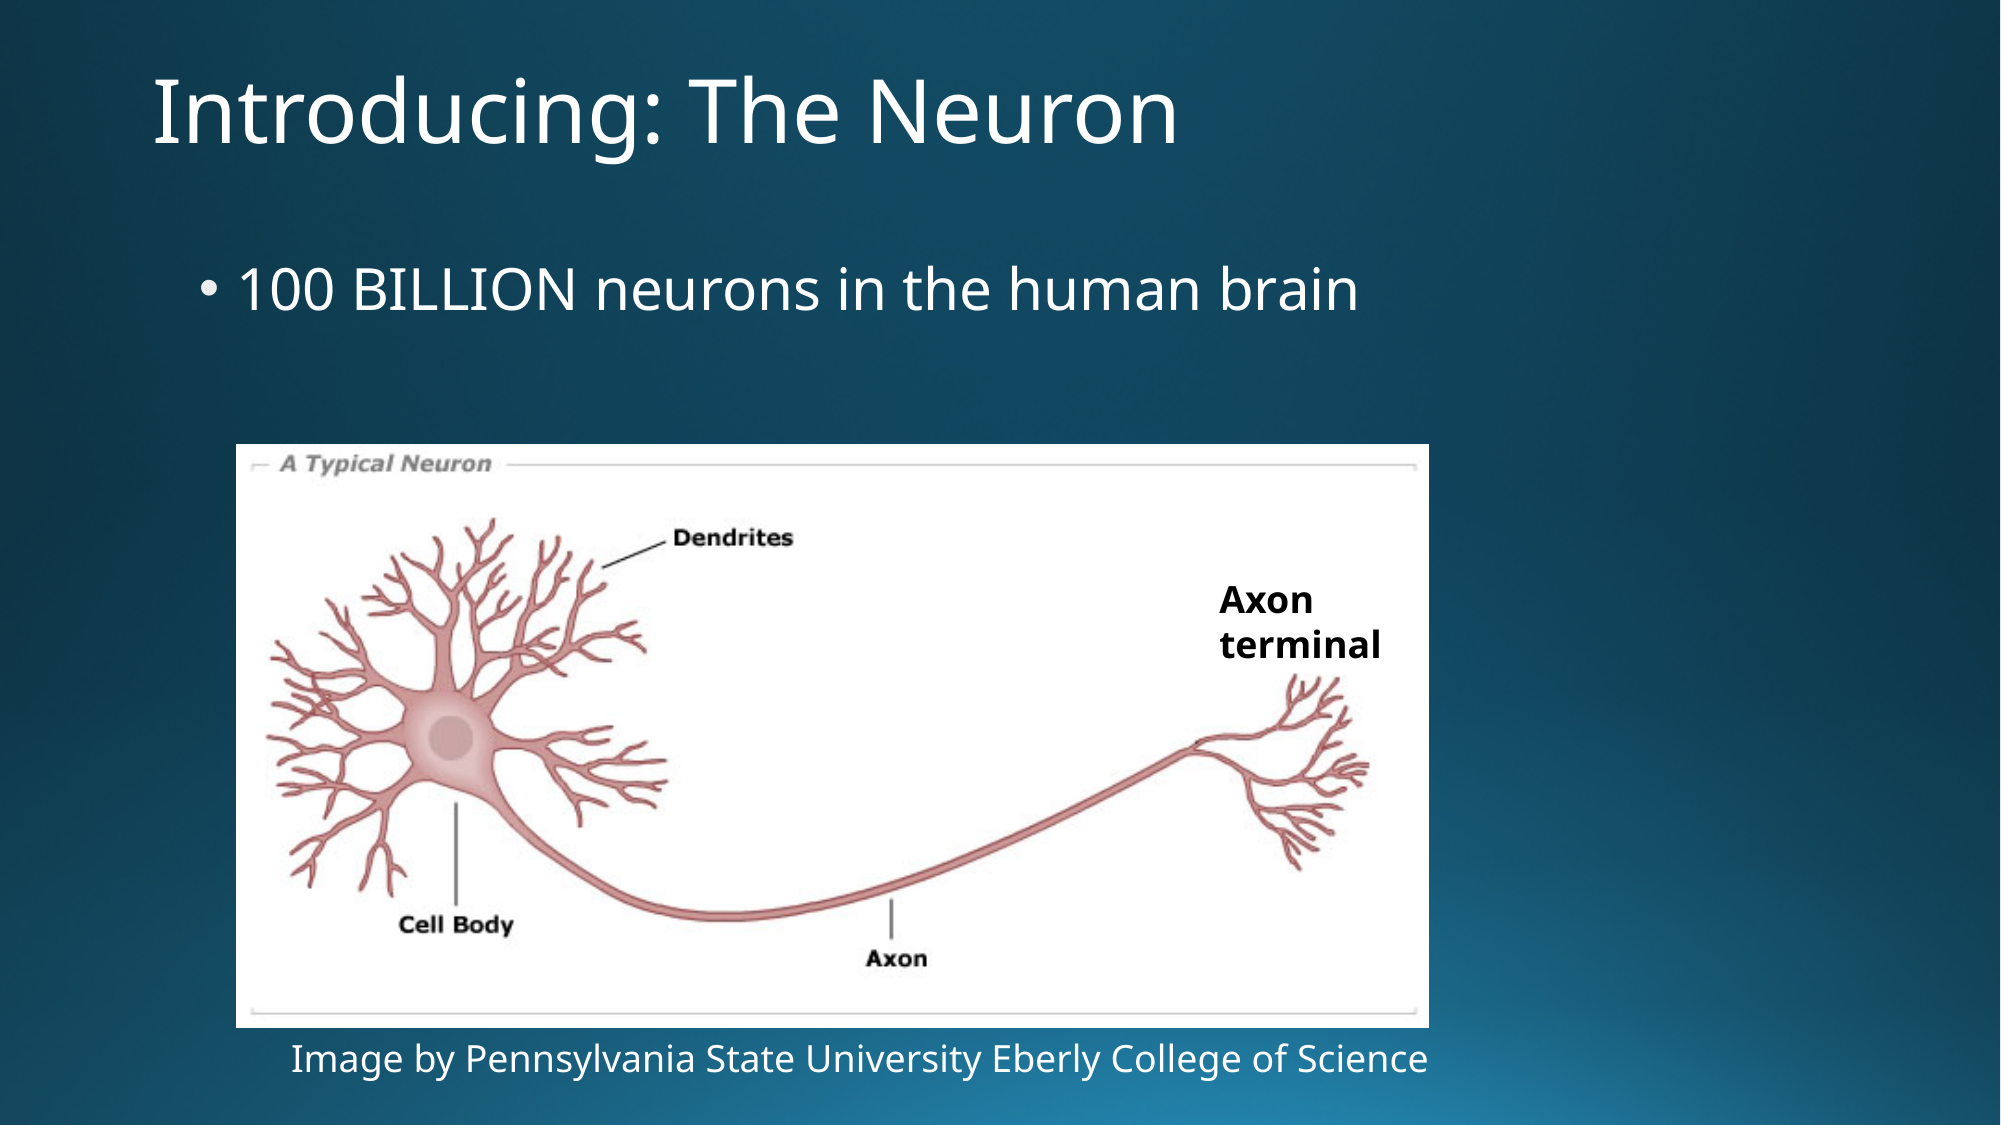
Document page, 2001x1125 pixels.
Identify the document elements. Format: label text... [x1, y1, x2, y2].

title Introducing: The Neuron [137, 59, 1863, 278]
list 100 BILLION neurons in the human brain [183, 252, 1863, 967]
text_box Image by Pennsylvania State University Eberly College of Science [276, 1027, 1499, 1088]
picture [0, 0, 2001, 1125]
